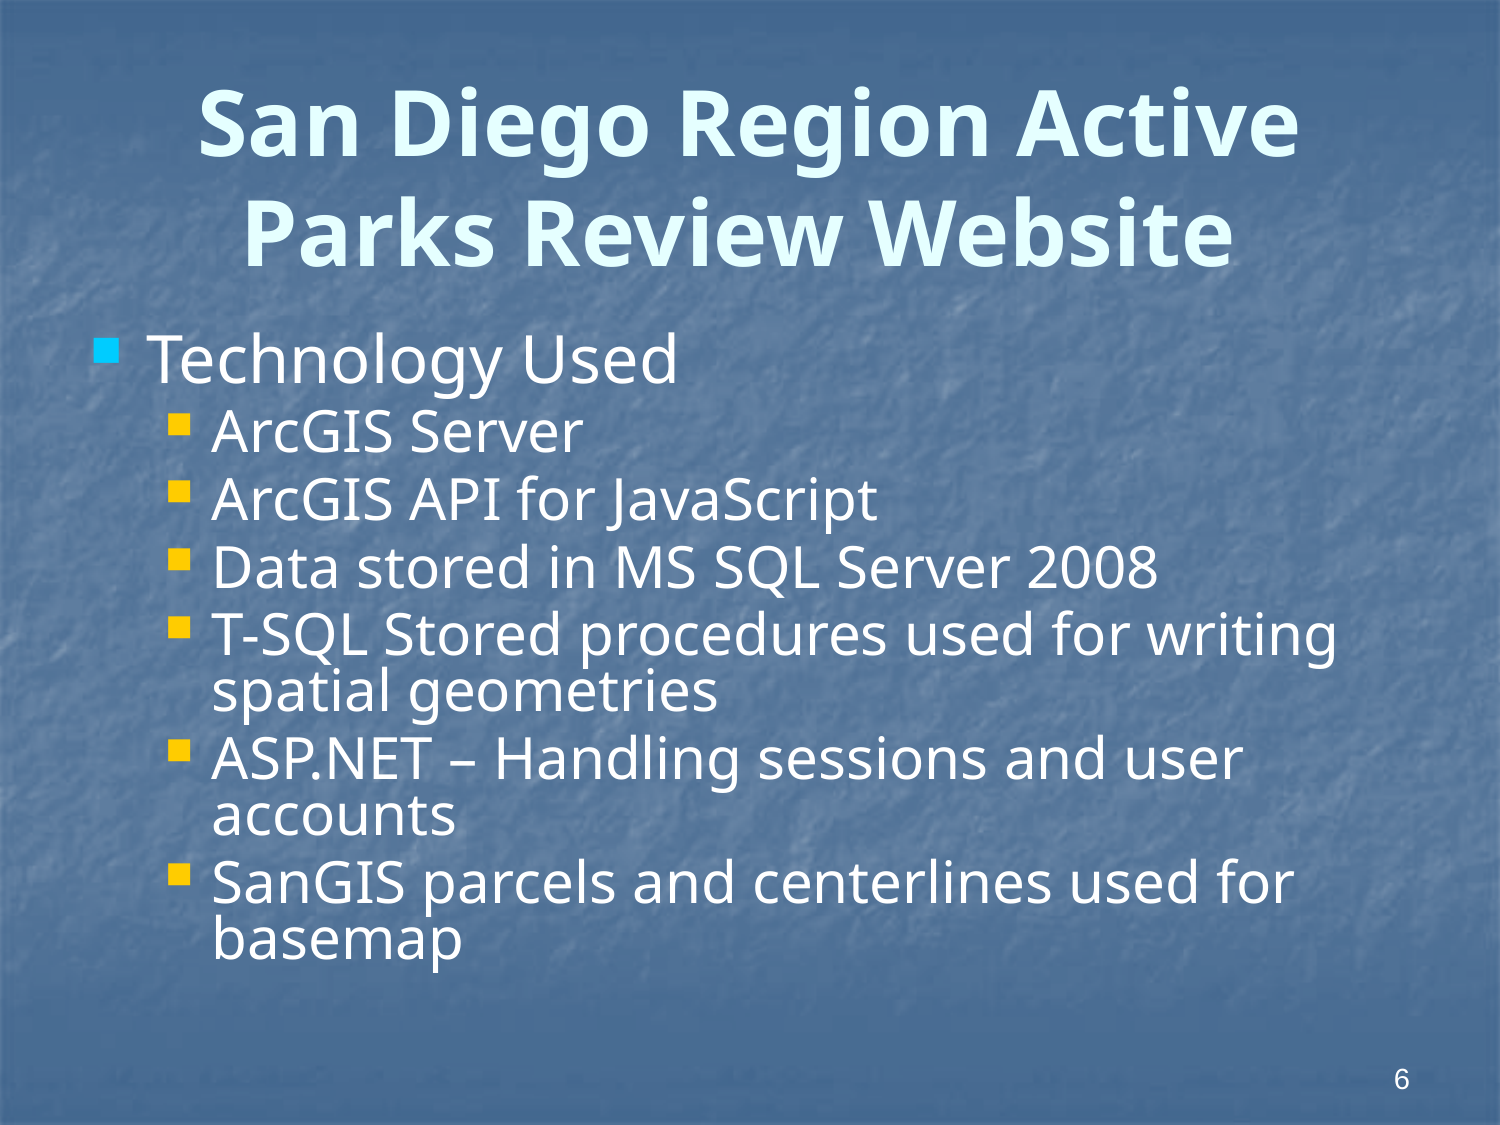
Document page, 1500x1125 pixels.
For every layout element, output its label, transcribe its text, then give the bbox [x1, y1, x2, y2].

list Technology Used ArcGIS Server ArcGIS API for JavaScript Data stored in MS SQL Server 2008 T-SQL Stored procedures used for writing spatial geometries ASP.NET – Handling sessions and user accounts SanGIS parcels and centerlines used for basemap [74, 324, 1426, 1001]
slide_number 6 [1074, 1024, 1426, 1103]
title San Diego Region Active Parks Review Website [74, 62, 1426, 288]
